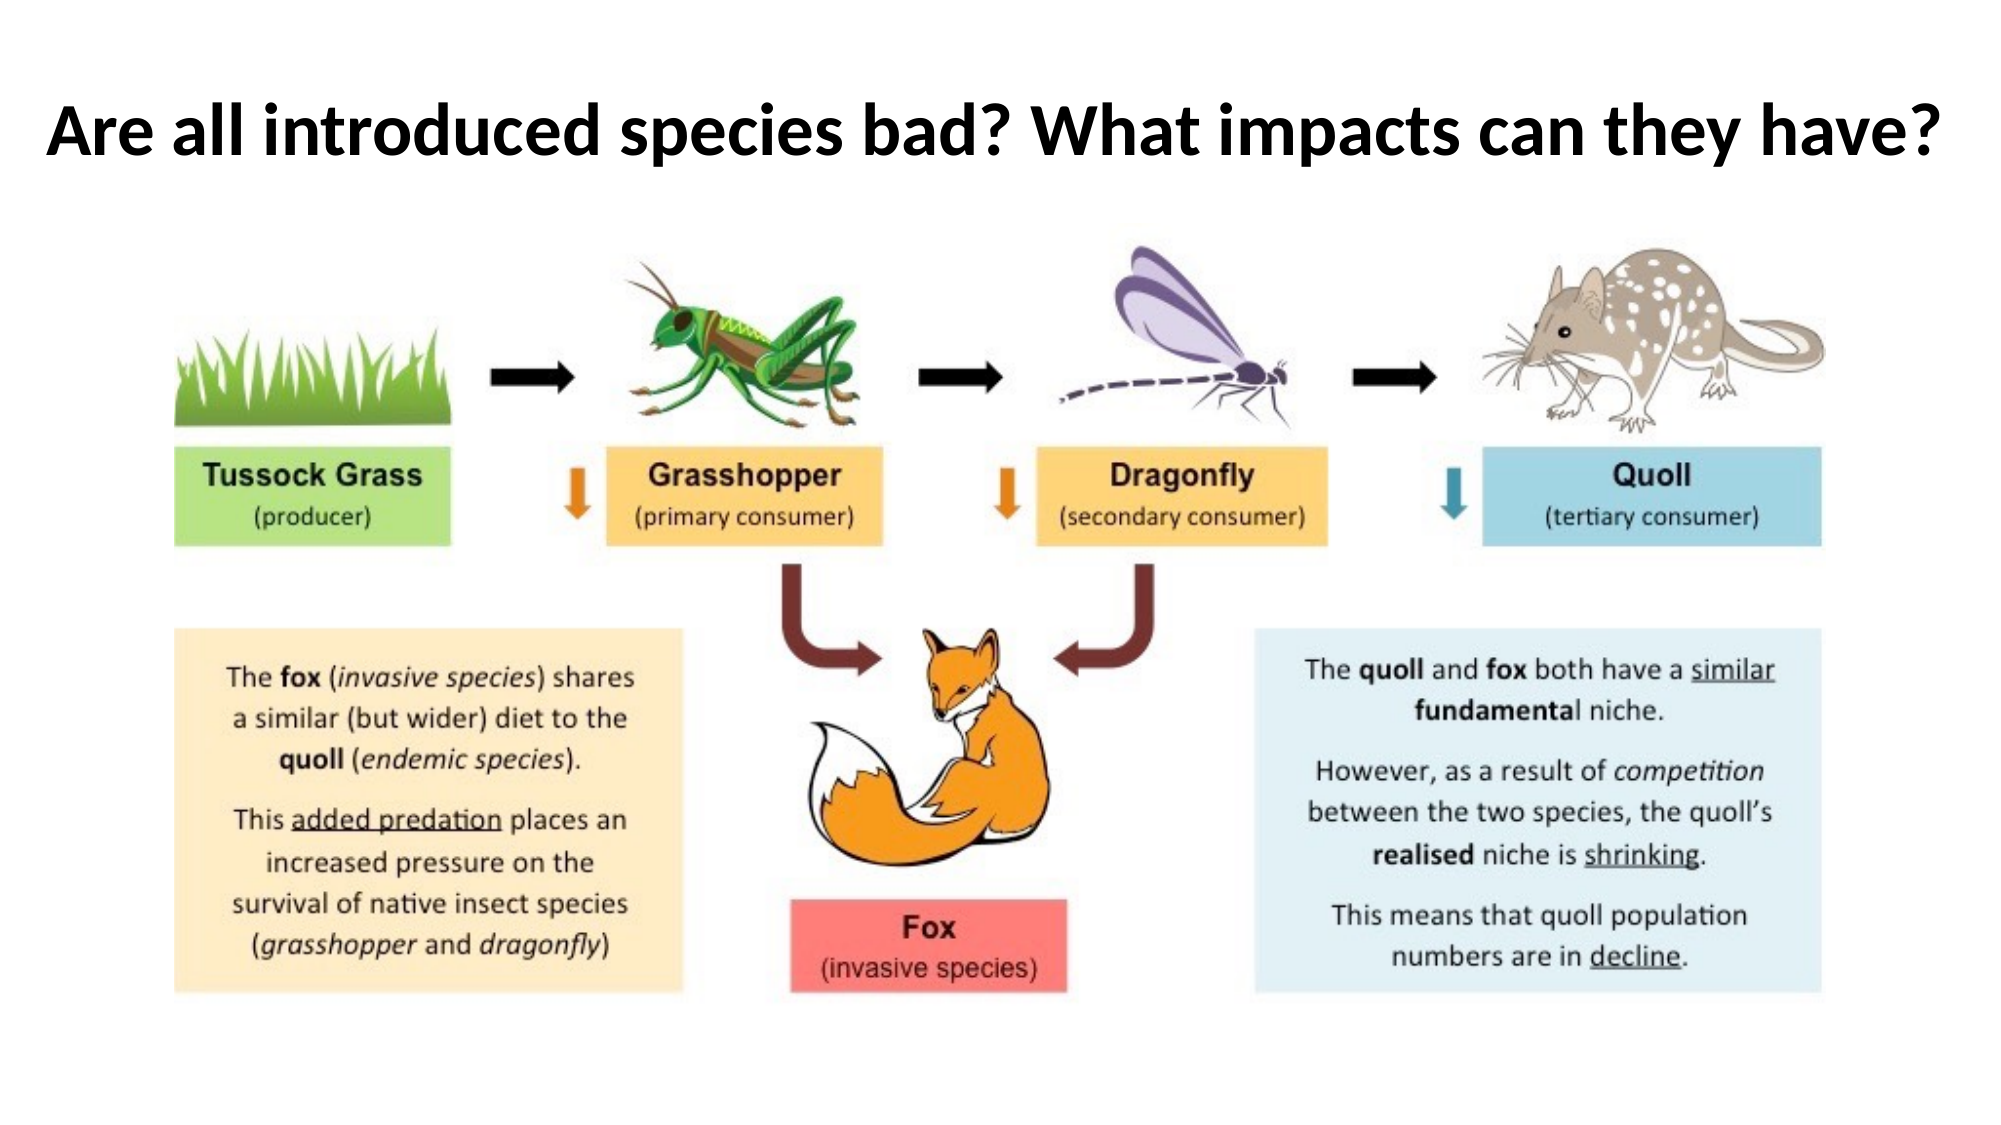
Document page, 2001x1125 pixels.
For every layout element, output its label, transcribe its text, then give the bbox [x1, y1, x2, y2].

picture [174, 223, 1826, 1013]
title Are all introduced species bad? What impacts can they have? [31, 38, 1969, 224]
